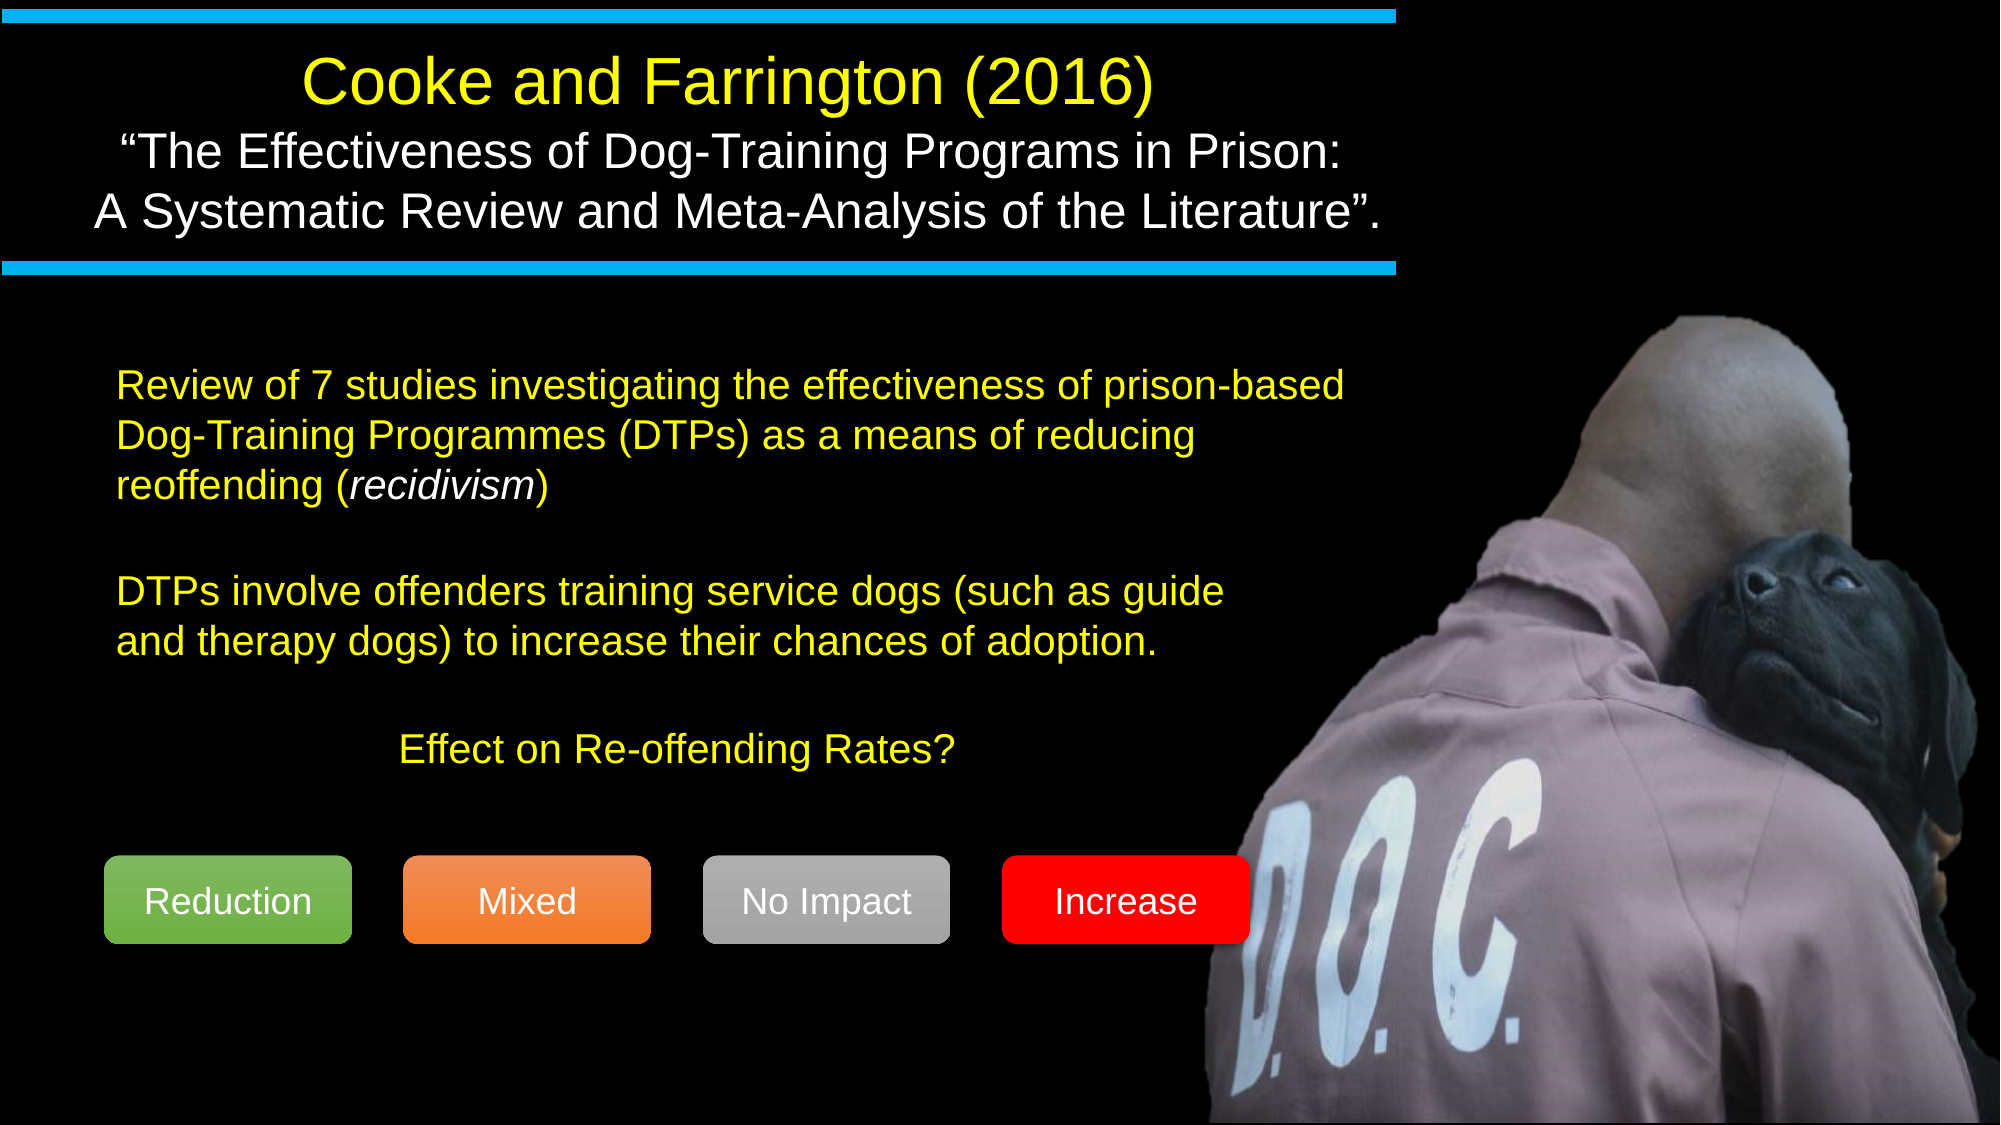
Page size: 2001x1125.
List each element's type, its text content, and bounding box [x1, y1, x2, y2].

text_box Cooke and Farrington (2016) “The Effectiveness of Dog-Training Programs in Prison: A Systematic Review and Meta-Analysis of the Literature”. [0, 31, 1477, 246]
text_box Reduction [104, 855, 353, 945]
text_box No Impact [702, 855, 951, 945]
text_box DTPs involve offenders training service dogs (such as guide and therapy dogs) to increase their chances of adoption. [101, 556, 1138, 672]
text_box Review of 7 studies investigating the effectiveness of prison-based Dog-Training Programmes (DTPs) as a means of reducing reoffending (recidivism) [101, 350, 1138, 515]
text_box Mixed [403, 855, 652, 945]
text_box Increase [1002, 855, 1138, 945]
picture [1138, 292, 2000, 1123]
text_box Effect on Re-offending Rates? [104, 714, 1138, 779]
